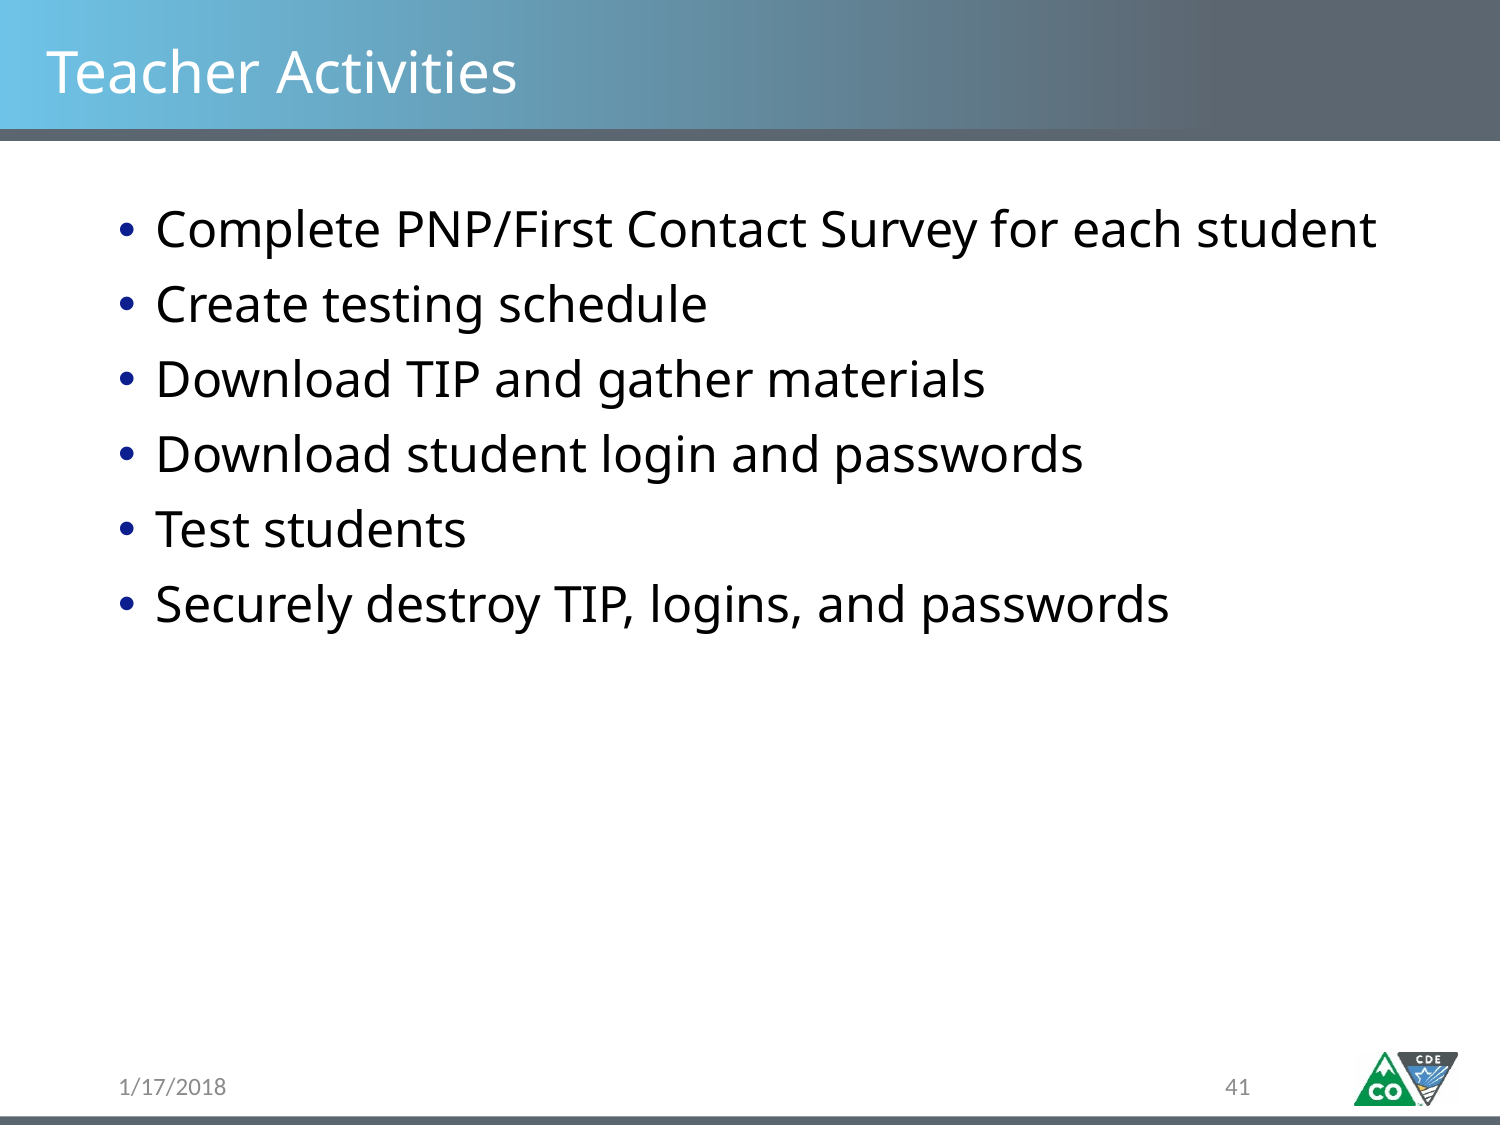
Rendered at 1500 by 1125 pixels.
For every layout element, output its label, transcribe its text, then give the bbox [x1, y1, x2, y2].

picture [1354, 1052, 1458, 1106]
title Teacher Activities [31, 31, 1326, 117]
list Complete PNP/First Contact Survey for each student Create testing schedule Download TIP and gather materials Download student login and passwords Test students Securely destroy TIP, logins, and passwords [103, 197, 1397, 1024]
